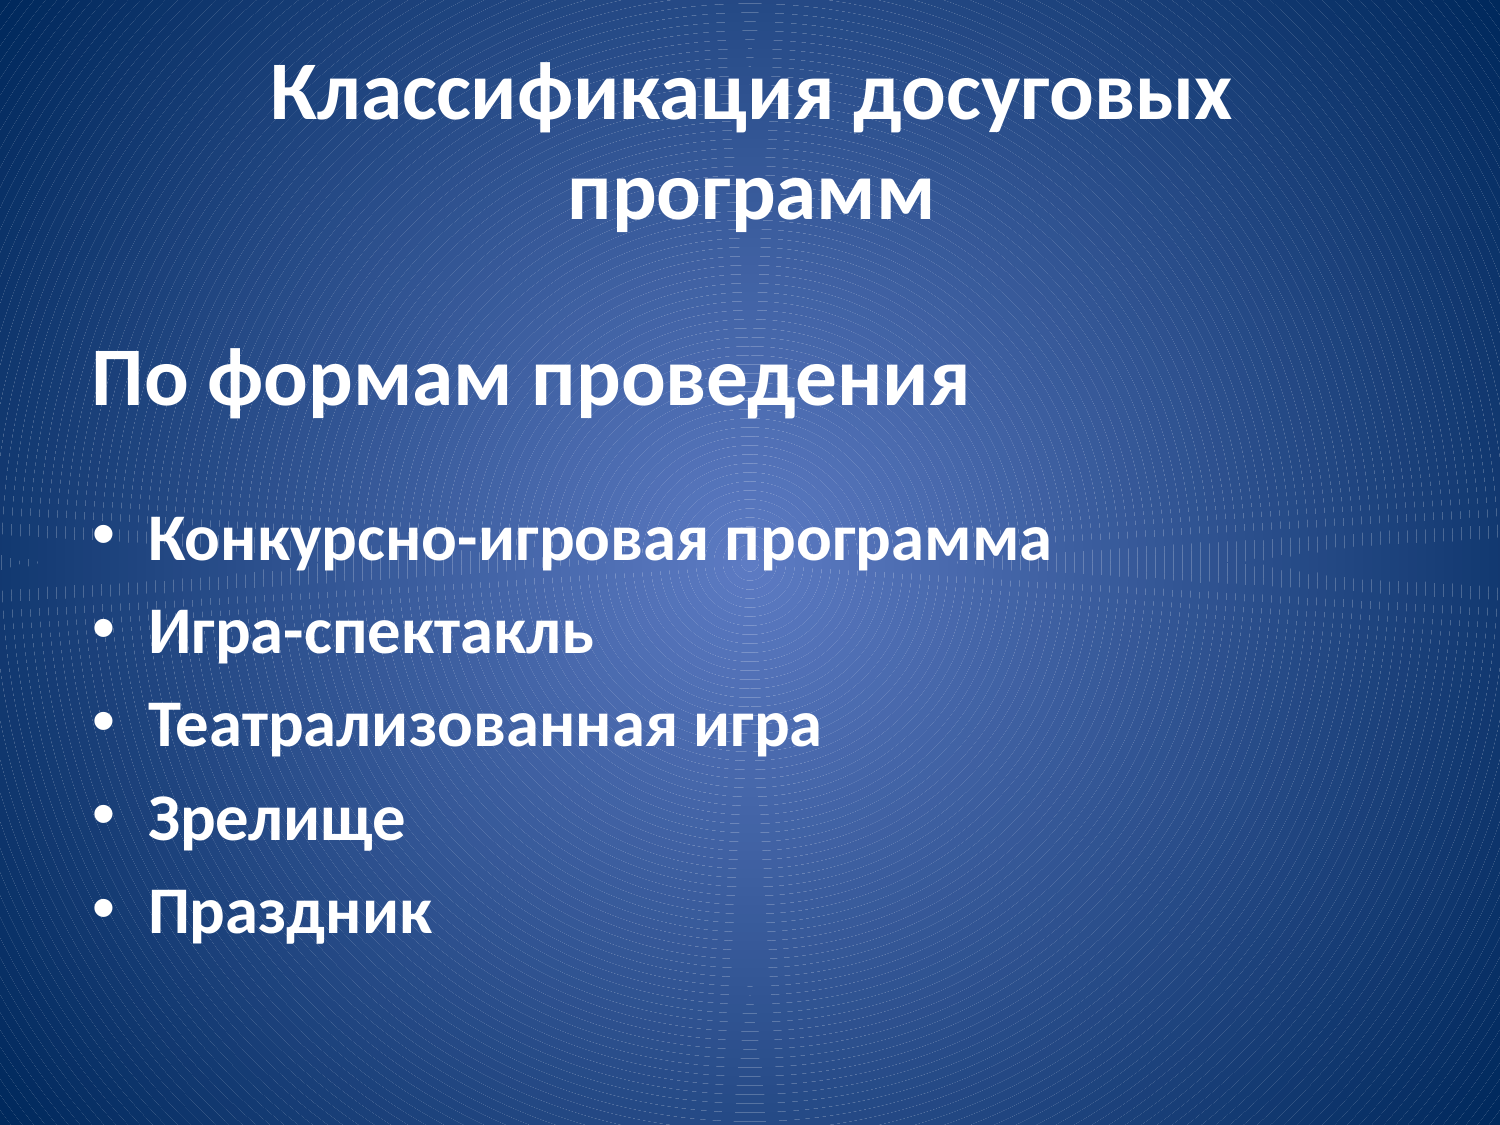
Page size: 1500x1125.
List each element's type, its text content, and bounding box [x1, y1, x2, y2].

list По формам проведения Конкурсно-игровая программа Игра-спектакль Театрализованная игра Зрелище Праздник [76, 314, 1428, 1057]
title Классификация досуговых программ [76, 42, 1428, 231]
